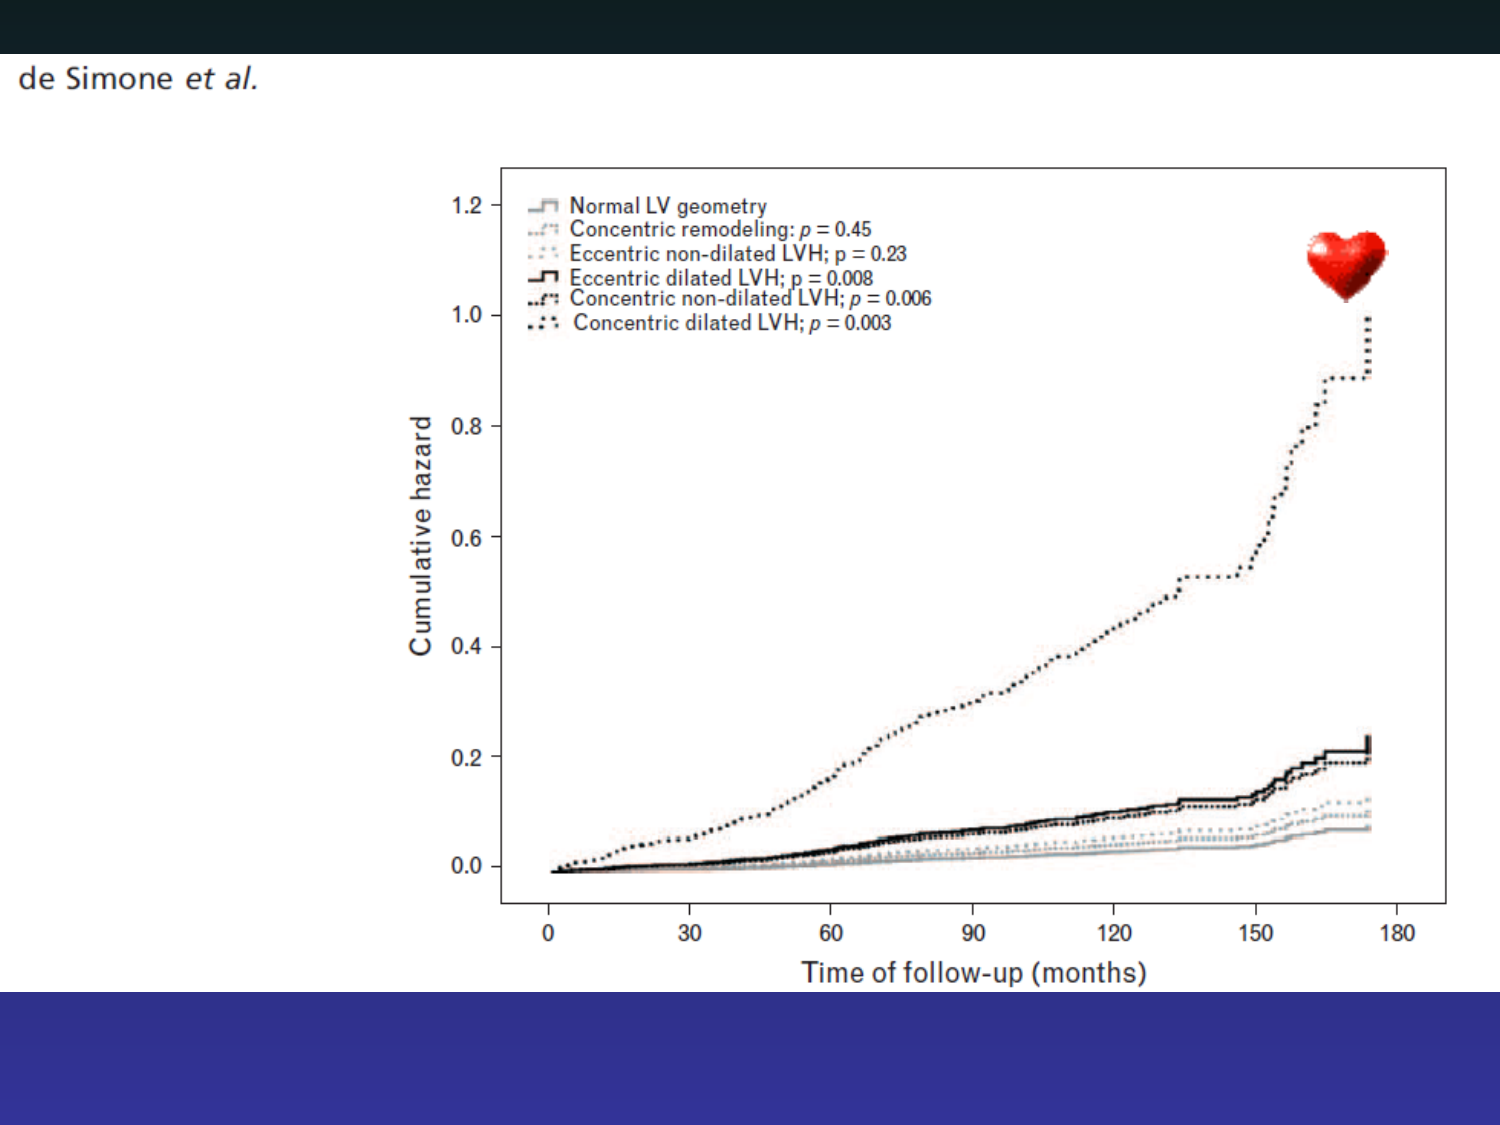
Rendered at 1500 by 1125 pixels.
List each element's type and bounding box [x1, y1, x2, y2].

list [0, 54, 1500, 993]
picture [1304, 230, 1390, 303]
